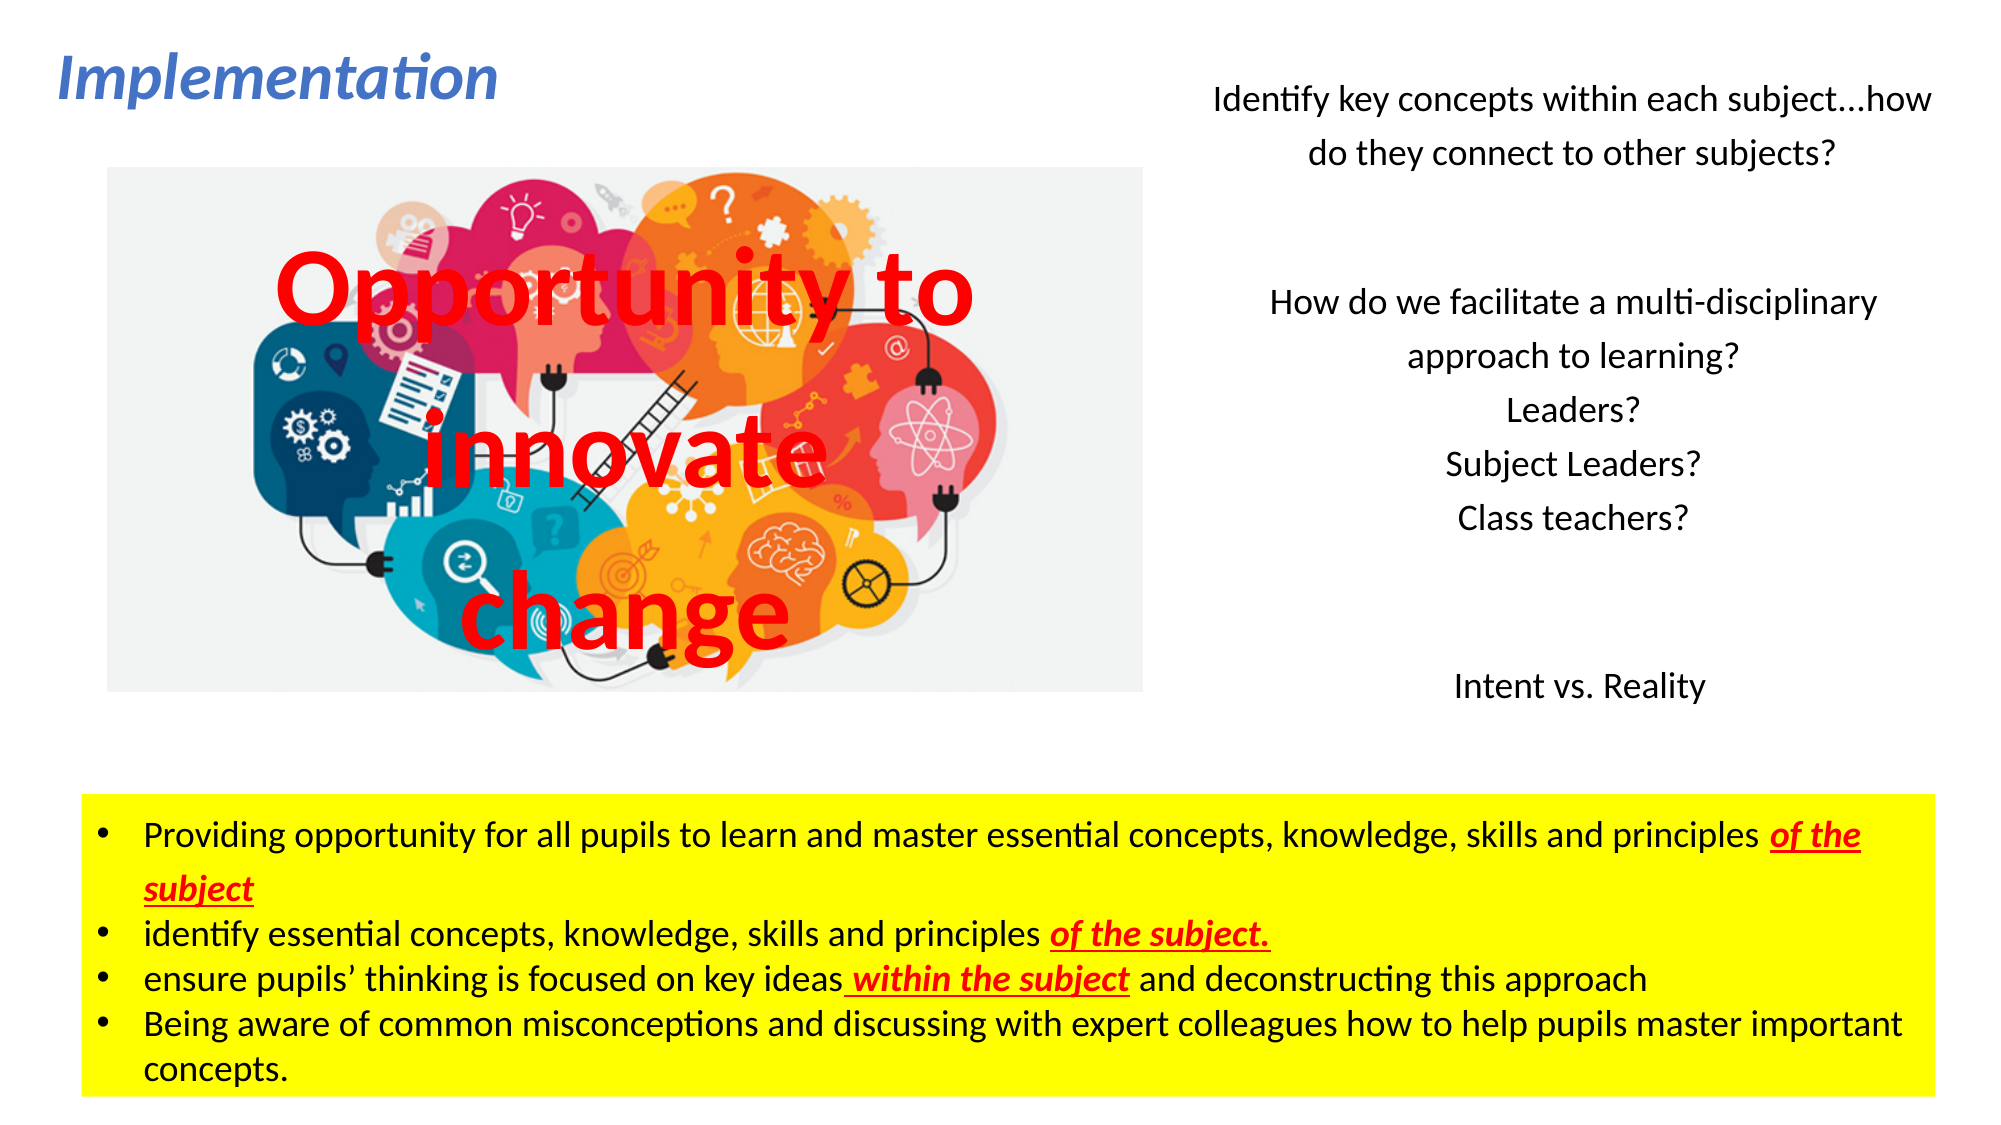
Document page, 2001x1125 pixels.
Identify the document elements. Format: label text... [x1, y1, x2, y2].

text_box Providing opportunity for all pupils to learn and master essential concepts, knowledge, skills and principles of the subject identify essential concepts, knowledge, skills and principles of the subject. ensure pupils’ thinking is focused on key ideas within the subject and deconstructing this approach Being aware of common misconceptions and discussing with expert colleagues how to help pupils master important concepts. [81, 793, 1935, 1097]
text_box Identify key concepts within each subject...how do they connect to other subjects? [1194, 57, 1952, 181]
picture [107, 167, 1143, 692]
text_box Implementation [41, 24, 1942, 120]
text_box Intent vs. Reality [1251, 645, 1909, 714]
text_box How do we facilitate a multi-disciplinary approach to learning? Leaders? Subject Leaders? Class teachers? [1206, 260, 1942, 546]
